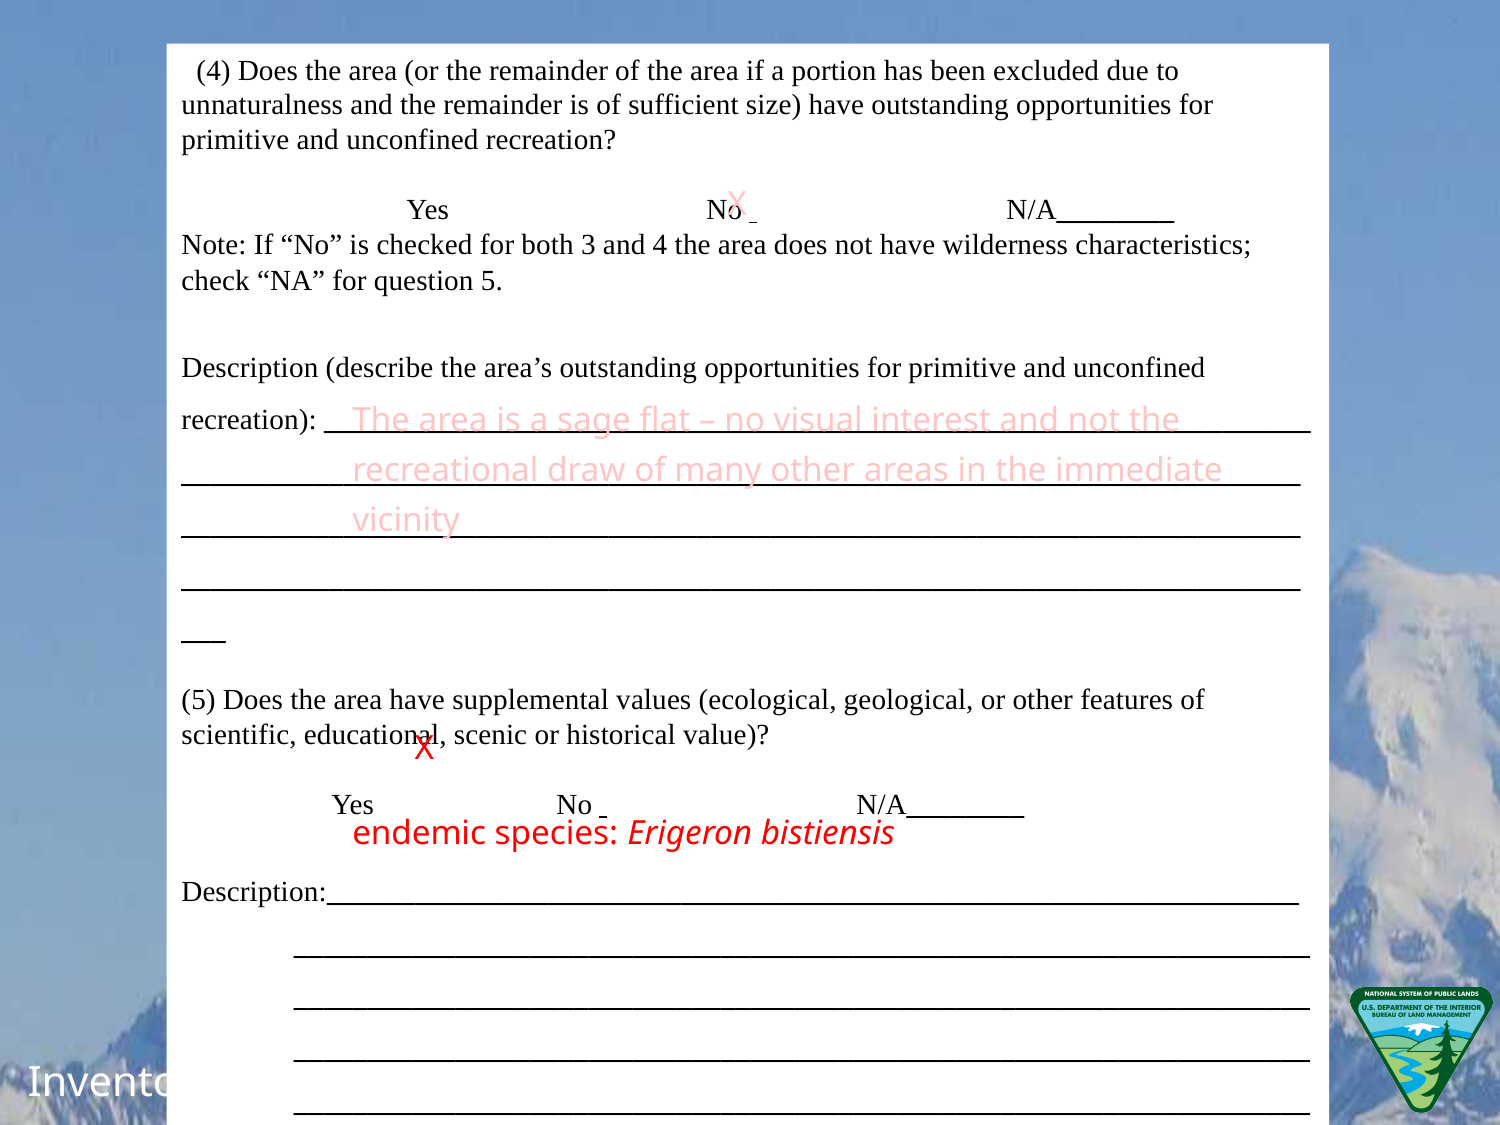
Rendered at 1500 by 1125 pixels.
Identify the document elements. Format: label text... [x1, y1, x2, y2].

text_box (4) Does the area (or the remainder of the area if a portion has been excluded due to unnaturalness and the remainder is of sufficient size) have outstanding opportunities for primitive and unconfined recreation? Yes No N/A________ Note: If “No” is checked for both 3 and 4 the area does not have wilderness characteristics; check “NA” for question 5. Description (describe the area’s outstanding opportunities for primitive and unconfined recreation): ___________________________________________________________________ _______________________________________________________________________________________________________________________________________________________________________________________________________________________________________ (5) Does the area have supplemental values (ecological, geological, or other features of scientific, educational, scenic or historical value)? Yes No N/A________ Description:_______________________________________________________________________________________________________________________________________________________________________________________________________________________________________________________________________________________________________________________________________________________________________________________ [166, 43, 1330, 1125]
text_box endemic species: Erigeron bistiensis [337, 804, 1100, 899]
text_box X [399, 719, 475, 775]
text_box The area is a sage flat – no visual interest and not the recreational draw of many other areas in the immediate vicinity [337, 380, 1275, 546]
title Inventory – Adjust & Document [12, 1046, 166, 1125]
picture [0, 0, 1500, 1125]
text_box X [712, 175, 788, 230]
